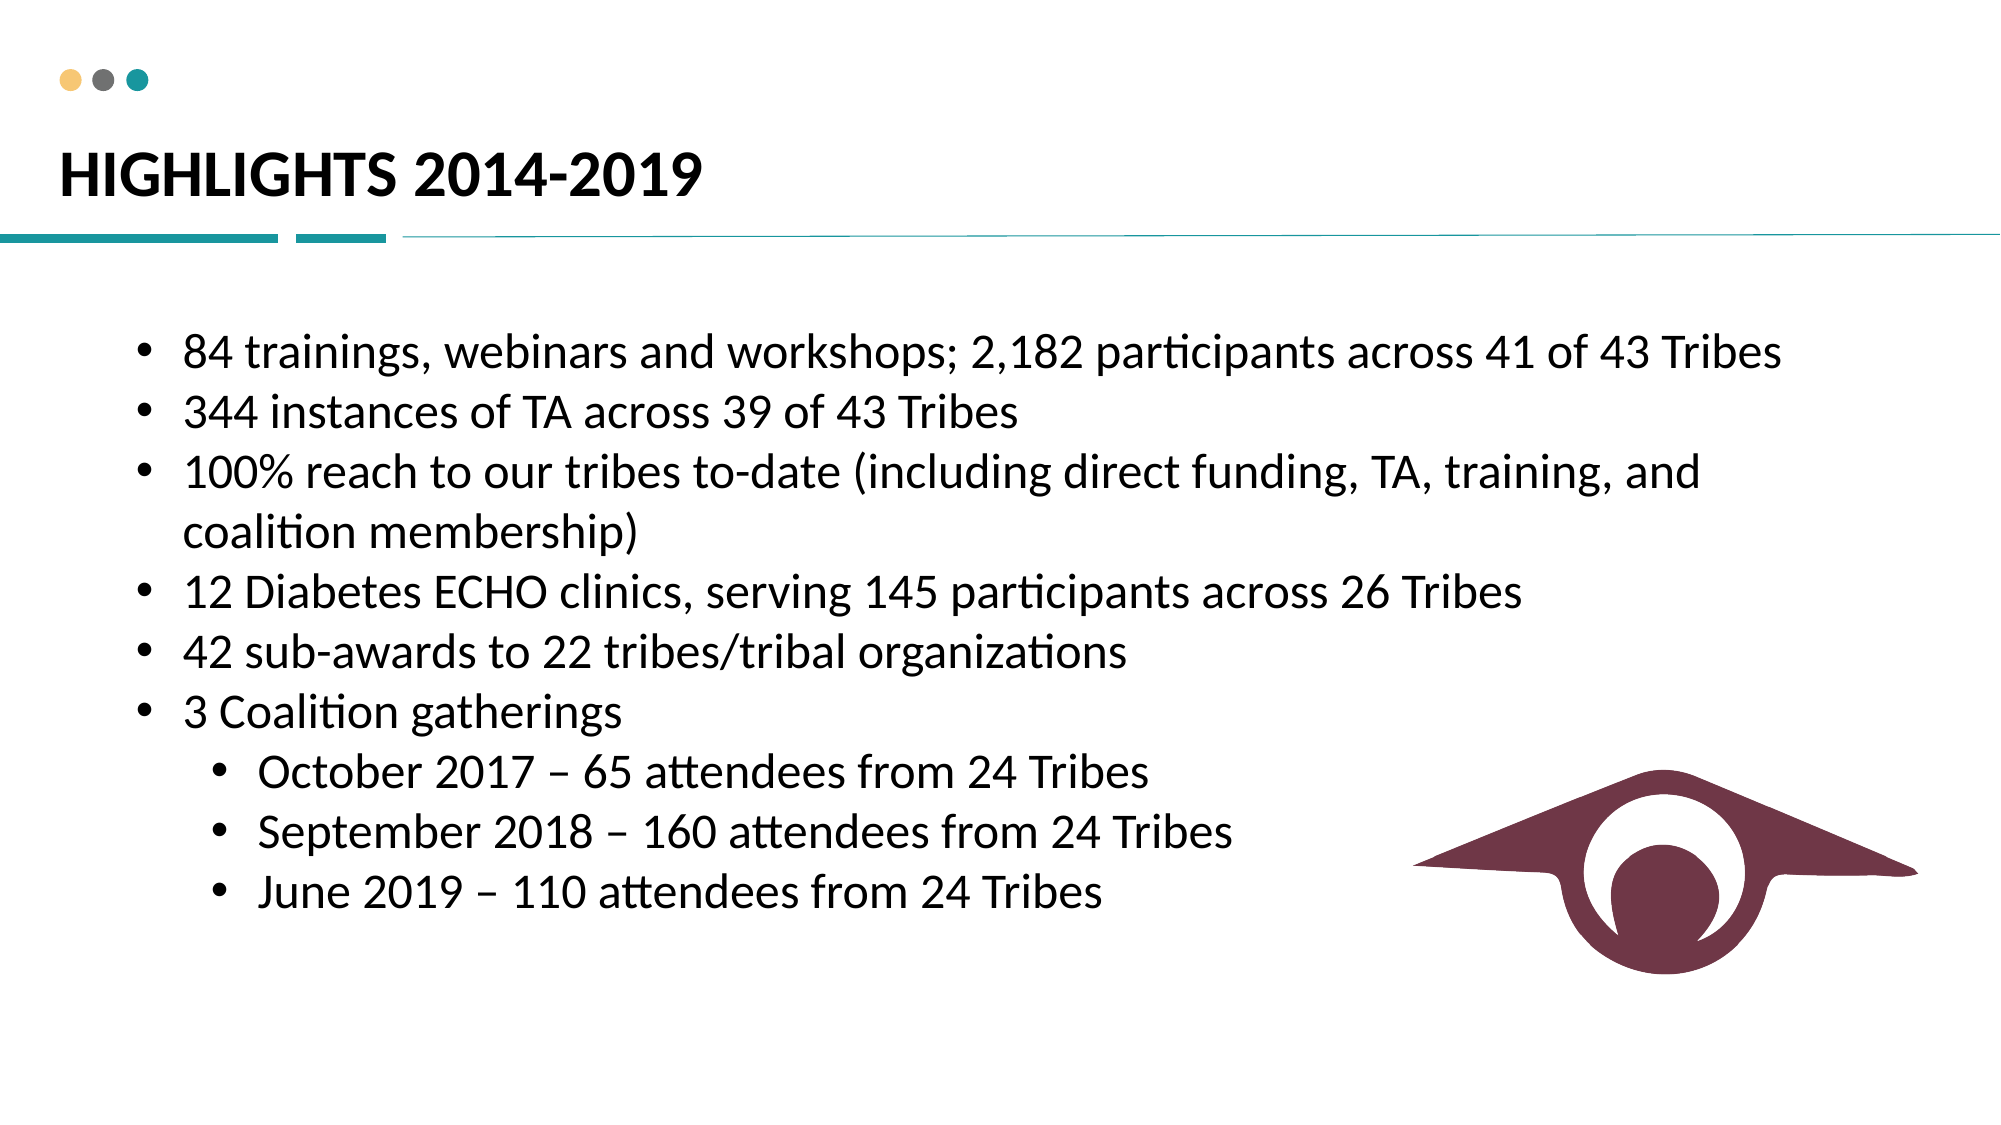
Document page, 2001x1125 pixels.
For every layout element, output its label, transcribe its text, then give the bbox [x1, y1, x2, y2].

text_box 84 trainings, webinars and workshops; 2,182 participants across 41 of 43 Tribes 344 instances of TA across 39 of 43 Tribes 100% reach to our tribes to-date (including direct funding, TA, training, and coalition membership) 12 Diabetes ECHO clinics, serving 145 participants across 26 Tribes 42 sub-awards to 22 tribes/tribal organizations 3 Coalition gatherings October 2017 – 65 attendees from 24 Tribes September 2018 – 160 attendees from 24 Tribes June 2019 – 110 attendees from 24 Tribes [121, 251, 1879, 1017]
title Highlights 2014-2019 [59, 40, 1941, 211]
picture [1393, 719, 1956, 994]
